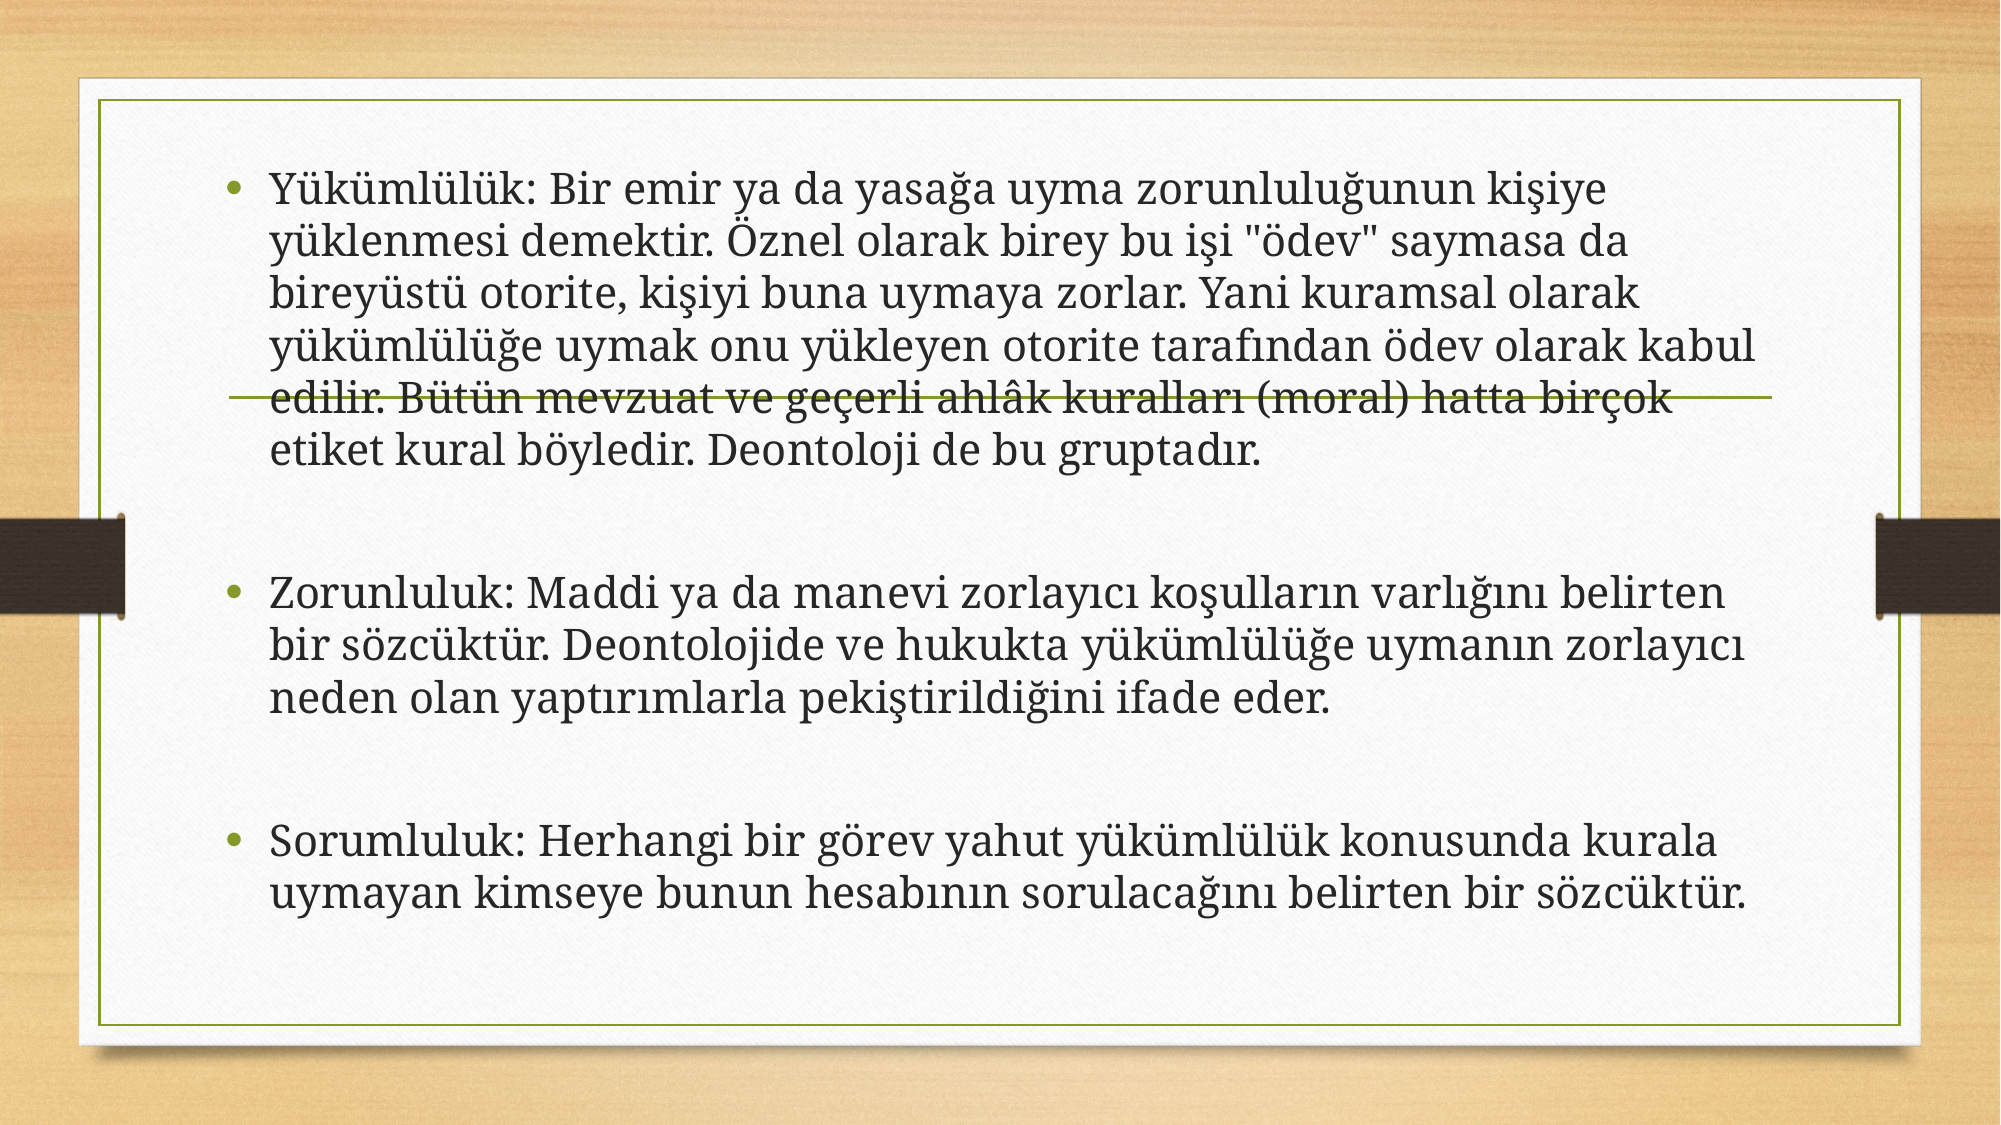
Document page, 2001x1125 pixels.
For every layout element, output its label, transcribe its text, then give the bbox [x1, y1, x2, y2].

picture [0, 0, 2001, 1125]
list Yükümlülük: Bir emir ya da yasağa uyma zorunluluğunun kişiye yüklenmesi demektir. Öznel olarak birey bu işi "ödev" saymasa da bireyüstü otorite, kişiyi buna uymaya zorlar. Yani kuramsal olarak yükümlü­lüğe uymak onu yükleyen otorite tarafından ödev olarak kabul edilir. Bü­tün mevzuat ve geçerli ahlâk kuralları (moral) hatta birçok etiket kural böyledir. Deontoloji de bu gruptadır. Zorunluluk: Maddi ya da manevi zorlayıcı koşulların varlığını belir­ten bir sözcüktür. Deontolojide ve hukukta yükümlülüğe uymanın zorla­yıcı neden olan yaptırımlarla pekiştirildiğini ifade eder. Sorumluluk: Herhangi bir görev yahut yükümlülük konusunda ku­rala uymayan kimseye bunun hesabının sorulacağını belirten bir sözcük­tür. [210, 153, 1788, 964]
